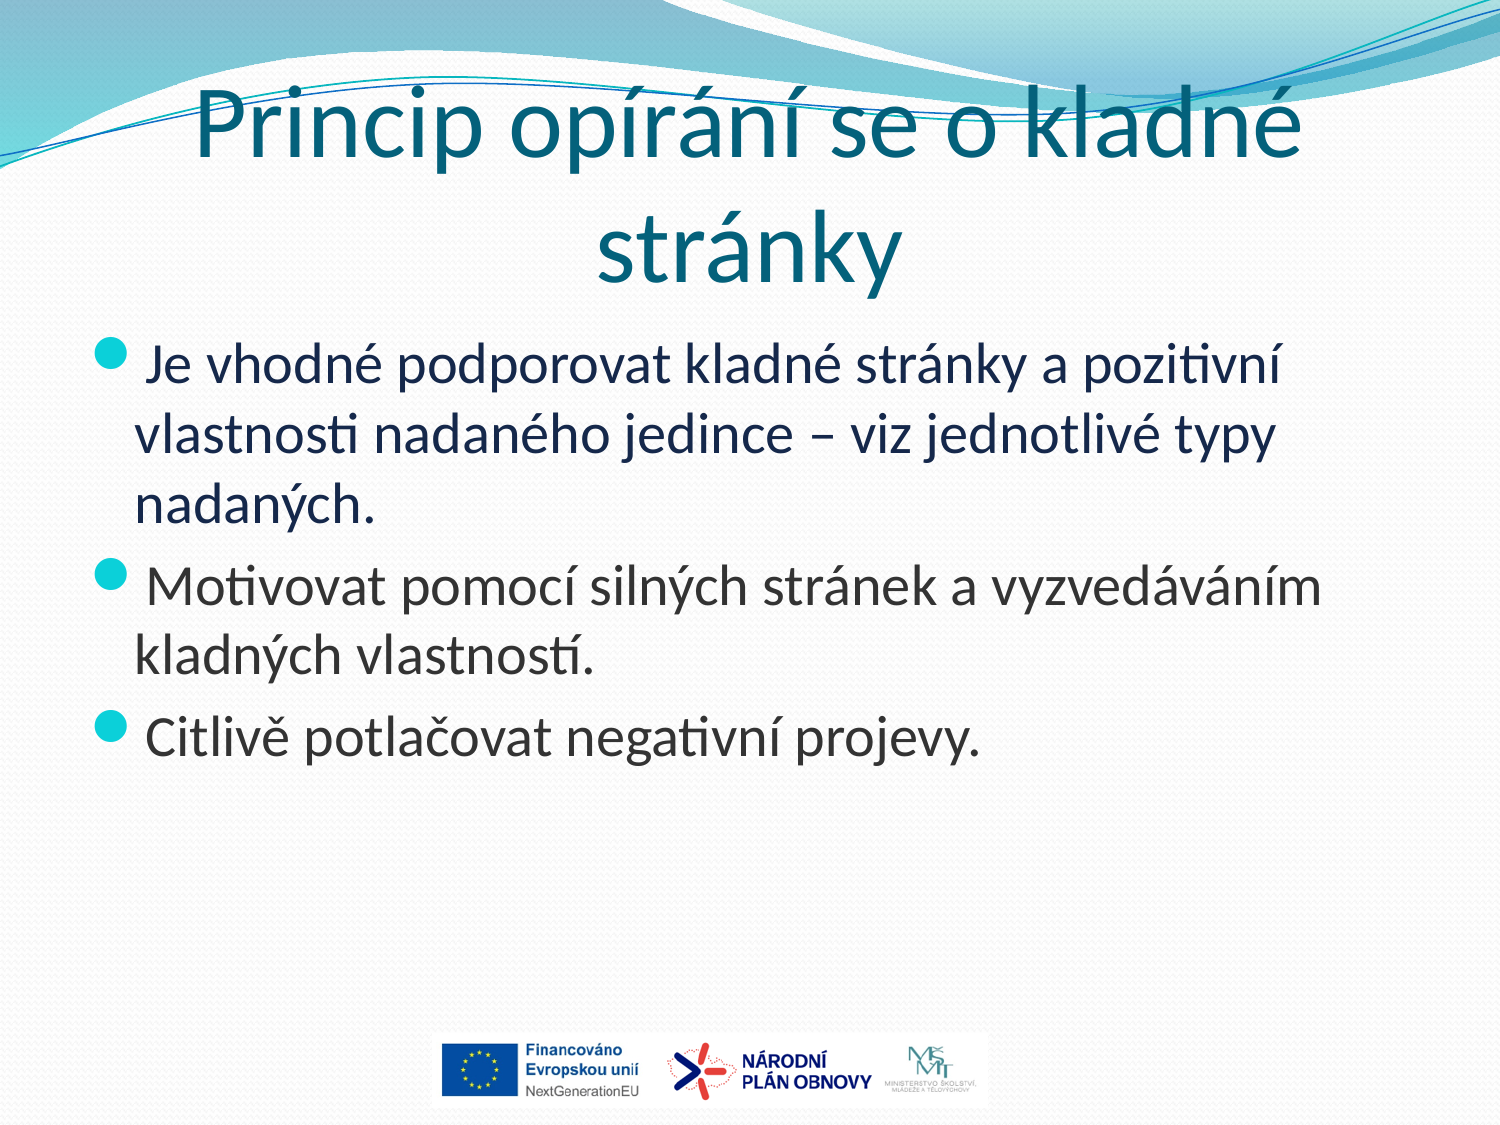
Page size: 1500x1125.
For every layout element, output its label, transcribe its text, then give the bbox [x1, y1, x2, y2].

list Je vhodné podporovat kladné stránky a pozitivní vlastnosti nadaného jedince – viz jednotlivé typy nadaných. Motivovat pomocí silných stránek a vyzvedáváním kladných vlastností. Citlivě potlačovat negativní projevy. [74, 317, 1426, 1038]
picture [432, 1032, 988, 1109]
title Princip opírání se o kladné stránky [74, 115, 1426, 304]
